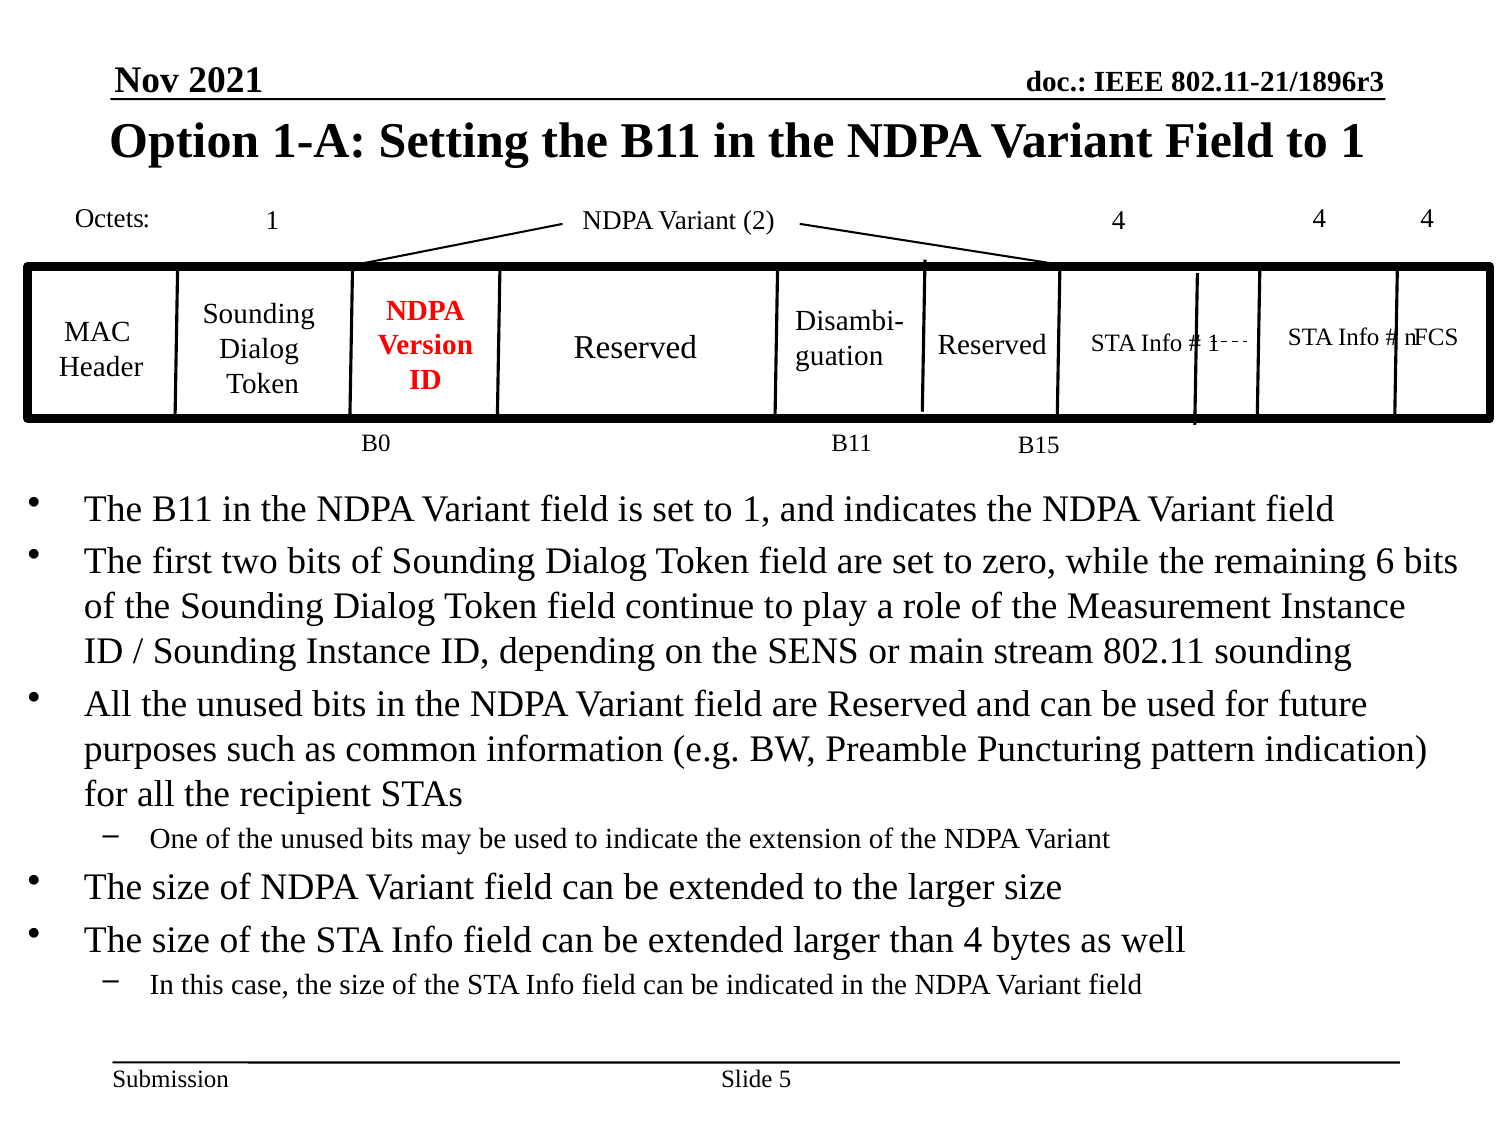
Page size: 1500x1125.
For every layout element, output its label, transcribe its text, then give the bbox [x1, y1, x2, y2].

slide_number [114, 54, 265, 101]
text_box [27, 199, 1491, 467]
title Option 1-A: Setting the B11 in the NDPA Variant Field to 1 [12, 112, 1475, 163]
list The B11 in the NDPA Variant field is set to 1, and indicates the NDPA Variant field The first two bits of Sounding Dialog Token field are set to zero, while the remaining 6 bits of the Sounding Dialog Token field continue to play a role of the Measurement Instance ID / Sounding Instance ID, depending on the SENS or main stream 802.11 sounding All the unused bits in the NDPA Variant field are Reserved and can be used for future purposes such as common information (e.g. BW, Preamble Puncturing pattern indication) for all the recipient STAs One of the unused bits may be used to indicate the extension of the NDPA Variant The size of NDPA Variant field can be extended to the larger size The size of the STA Info field can be extended larger than 4 bytes as well In this case, the size of the STA Info field can be indicated in the NDPA Variant field [12, 476, 1491, 1046]
slide_number Slide 5 [712, 1061, 800, 1093]
